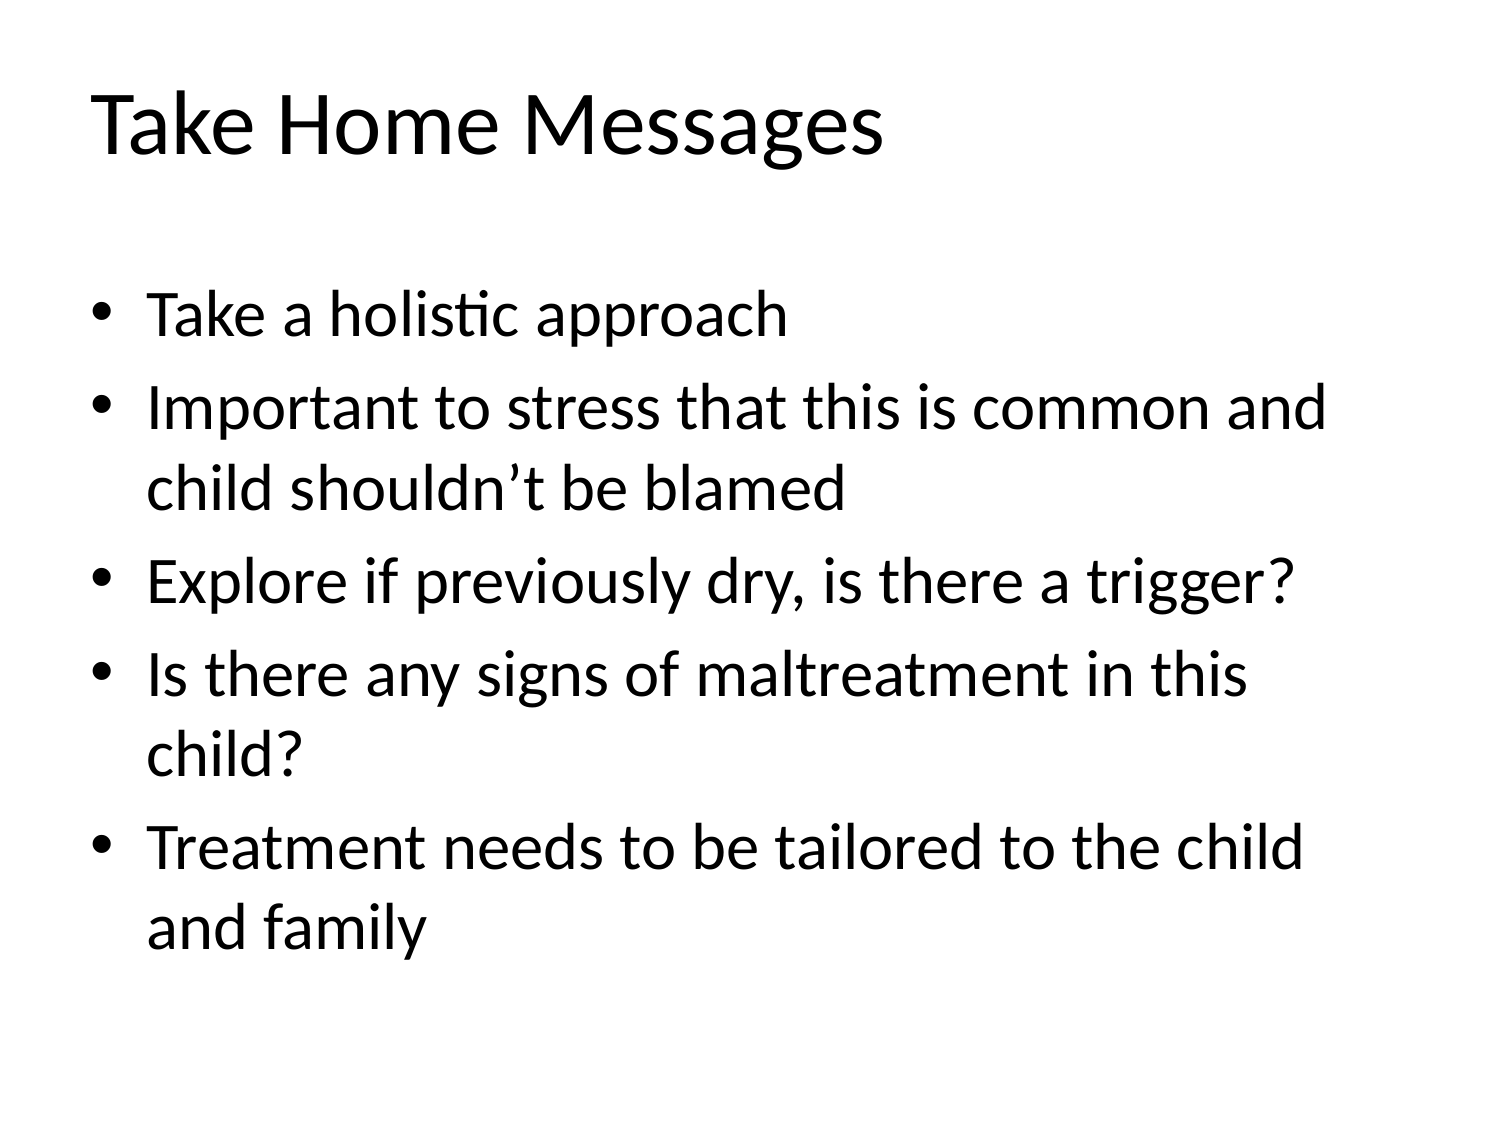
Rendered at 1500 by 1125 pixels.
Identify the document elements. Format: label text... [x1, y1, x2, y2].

title Take Home Messages [75, 45, 1425, 191]
list Take a holistic approach Important to stress that this is common and child shouldn’t be blamed Explore if previously dry, is there a trigger? Is there any signs of maltreatment in this child? Treatment needs to be tailored to the child and family [75, 262, 1425, 1005]
